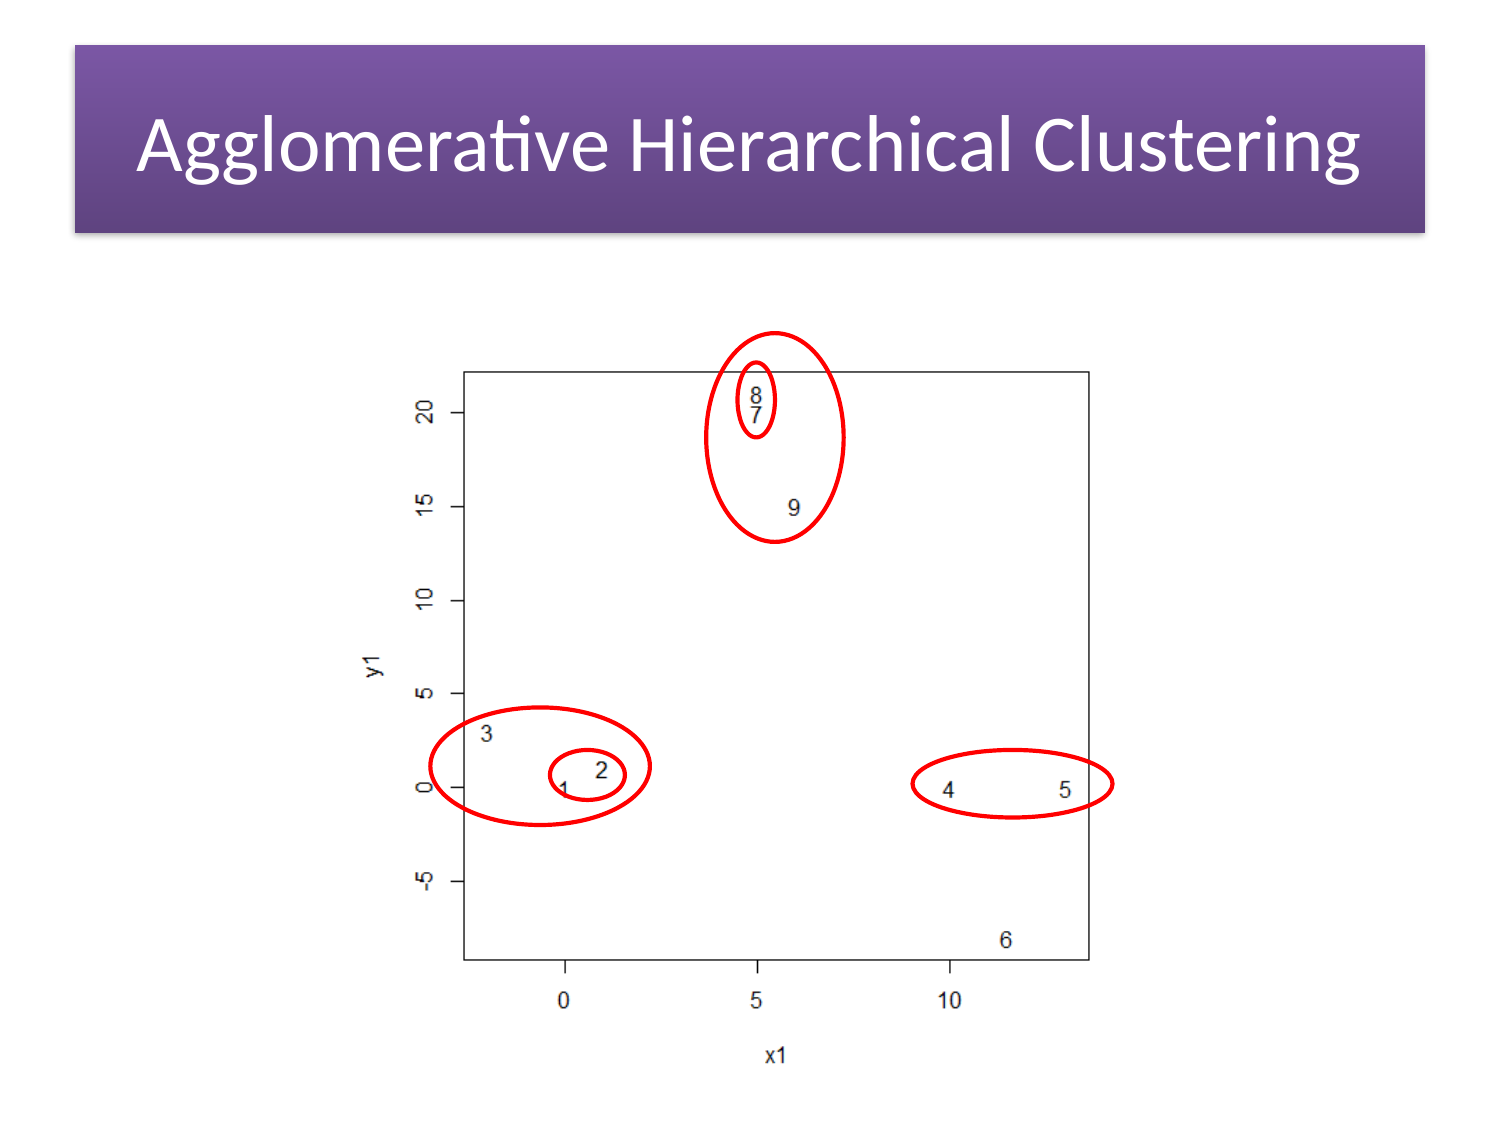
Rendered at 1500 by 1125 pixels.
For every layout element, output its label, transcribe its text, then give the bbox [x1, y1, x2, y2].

title Agglomerative Hierarchical Clustering [75, 45, 1425, 233]
picture [354, 262, 1146, 1097]
